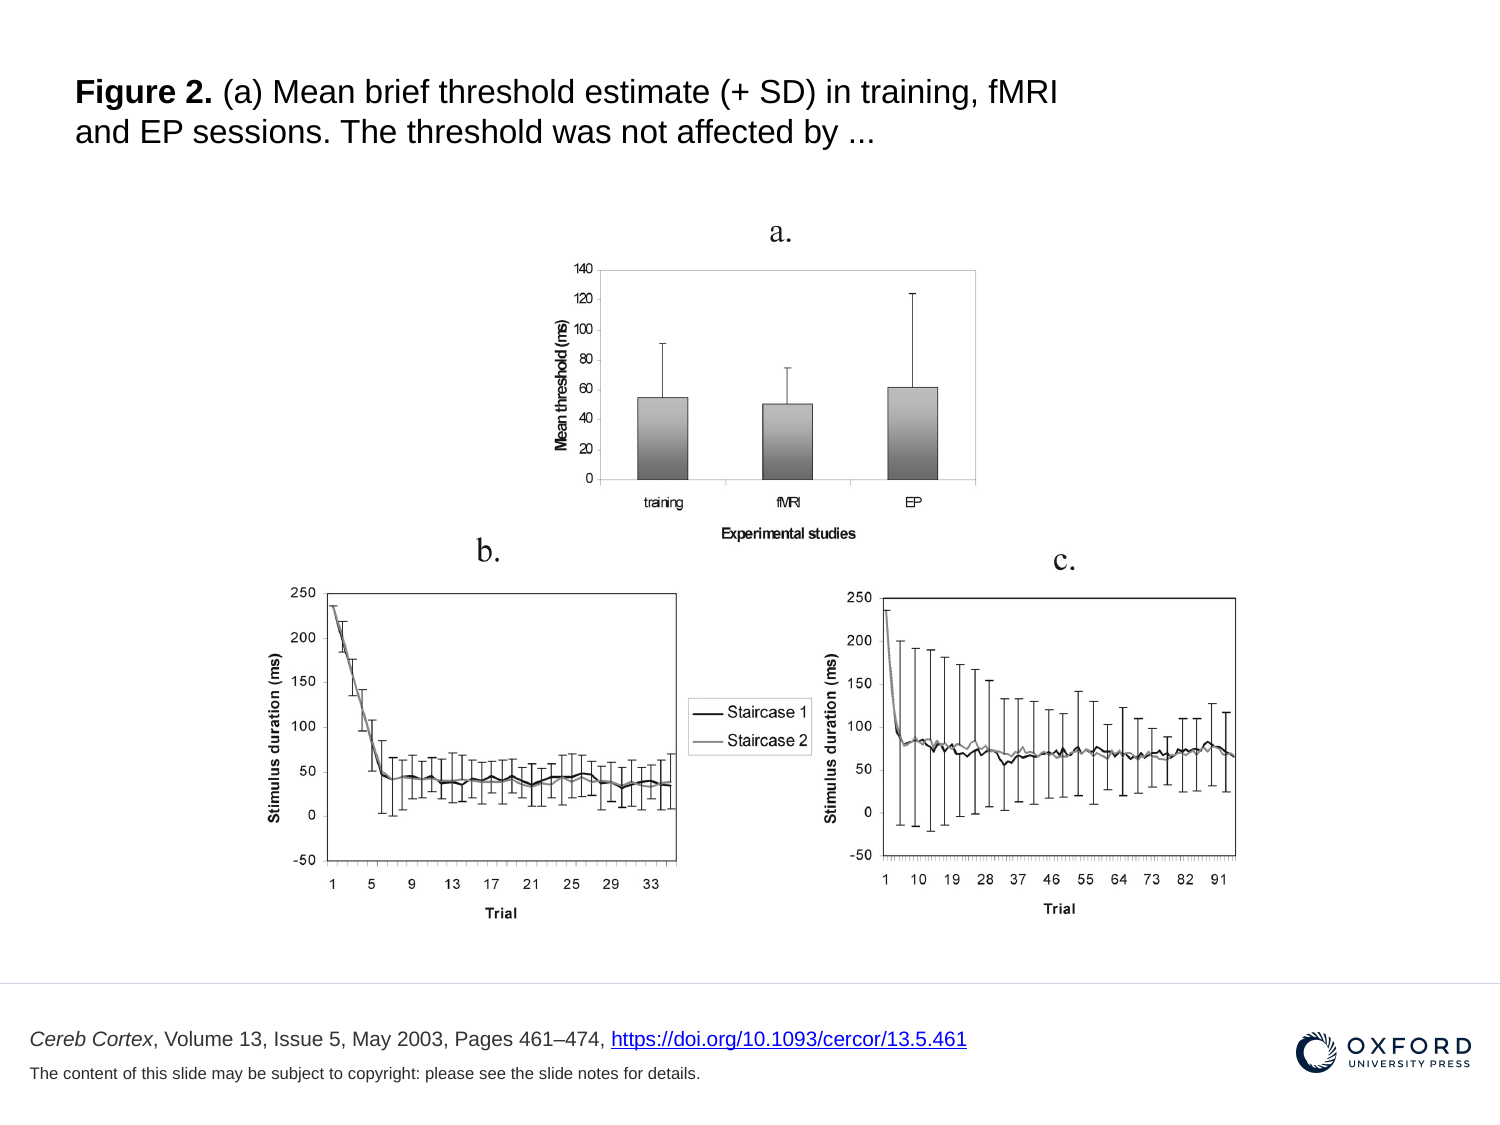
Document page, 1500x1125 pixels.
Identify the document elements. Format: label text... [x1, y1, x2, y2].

picture [1296, 1032, 1471, 1073]
title Figure 2. (a) Mean brief threshold estimate (+ SD) in training, fMRI and EP sessions. The threshold was not affected by ... [75, 69, 1078, 171]
footer Cereb Cortex, Volume 13, Issue 5, May 2003, Pages 461–474, https://doi.org/10.1093/cercor/13.5.461 The content of this slide may be subject to copyright: please see the slide notes for details. [0, 983, 1260, 1125]
picture [262, 224, 1238, 922]
